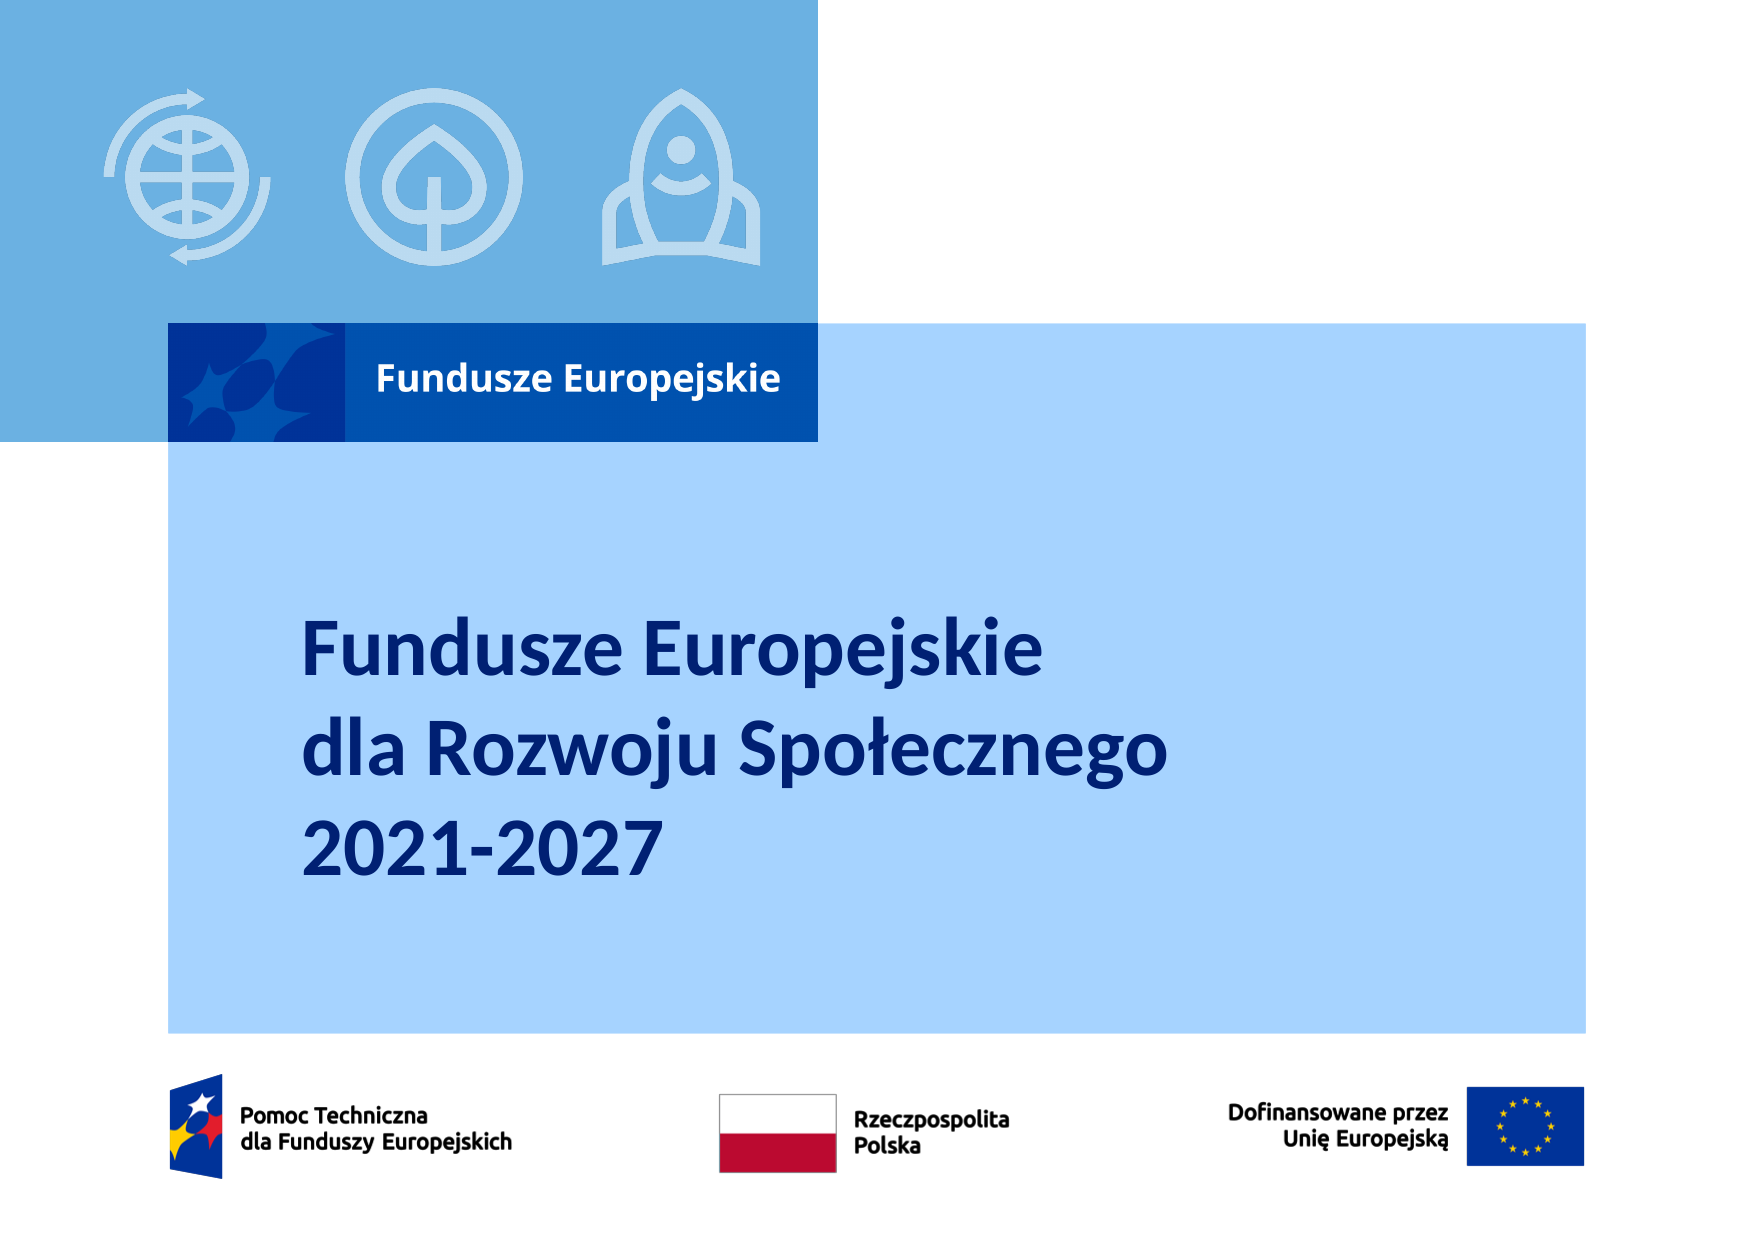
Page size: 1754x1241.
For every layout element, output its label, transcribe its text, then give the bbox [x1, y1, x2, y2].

picture [144, 1048, 1623, 1212]
text_box Fundusze Europejskie dla Rozwoju Społecznego 2021-2027 [286, 585, 1397, 900]
picture [168, 323, 818, 442]
